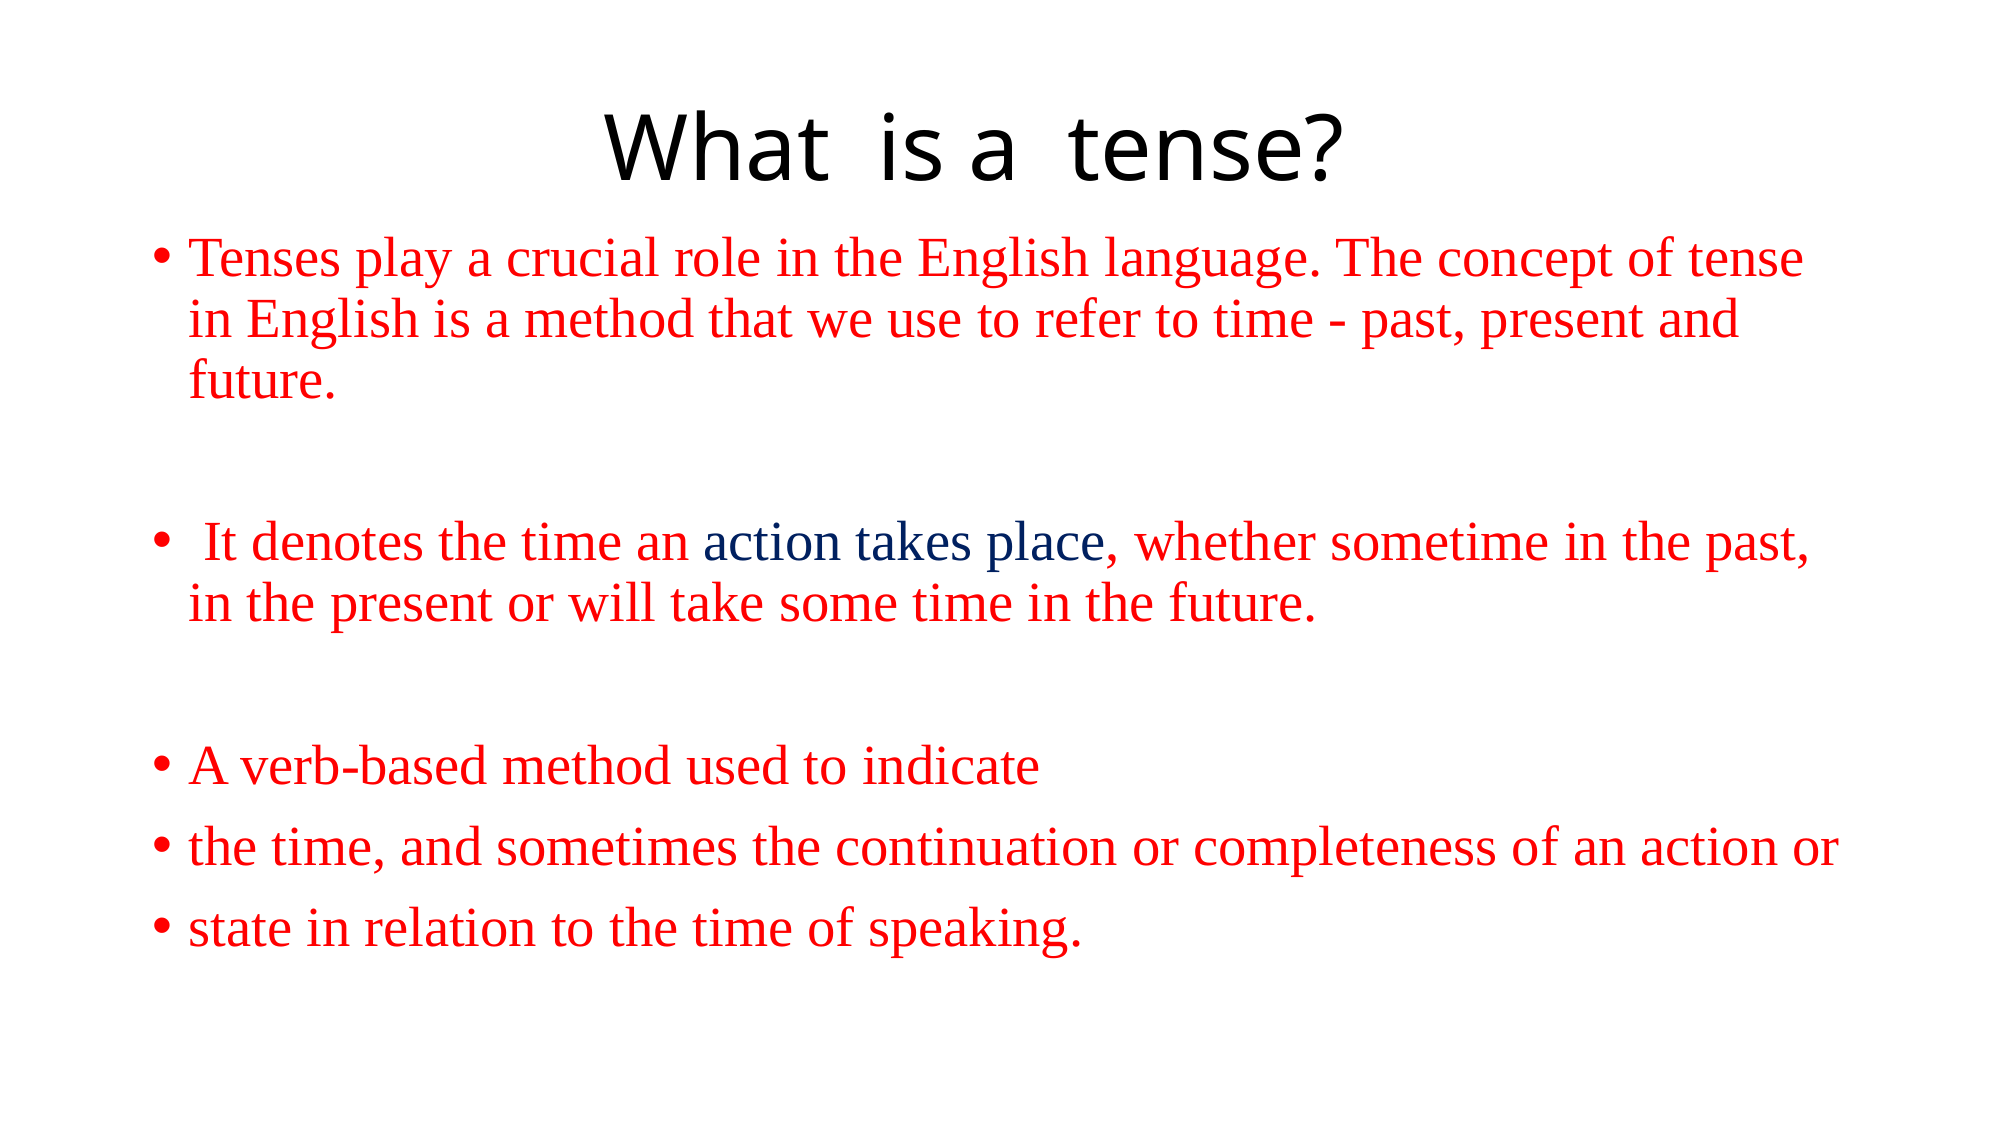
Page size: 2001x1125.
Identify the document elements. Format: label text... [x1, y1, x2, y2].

title What is a tense? [137, 80, 1863, 220]
list Tenses play a crucial role in the English language. The concept of tense in English is a method that we use to refer to time - past, present and future. It denotes the time an action takes place, whether sometime in the past, in the present or will take some time in the future. A verb-based method used to indicate the time, and sometimes the continuation or completeness of an action or state in relation to the time of speaking. [137, 220, 1863, 1014]
